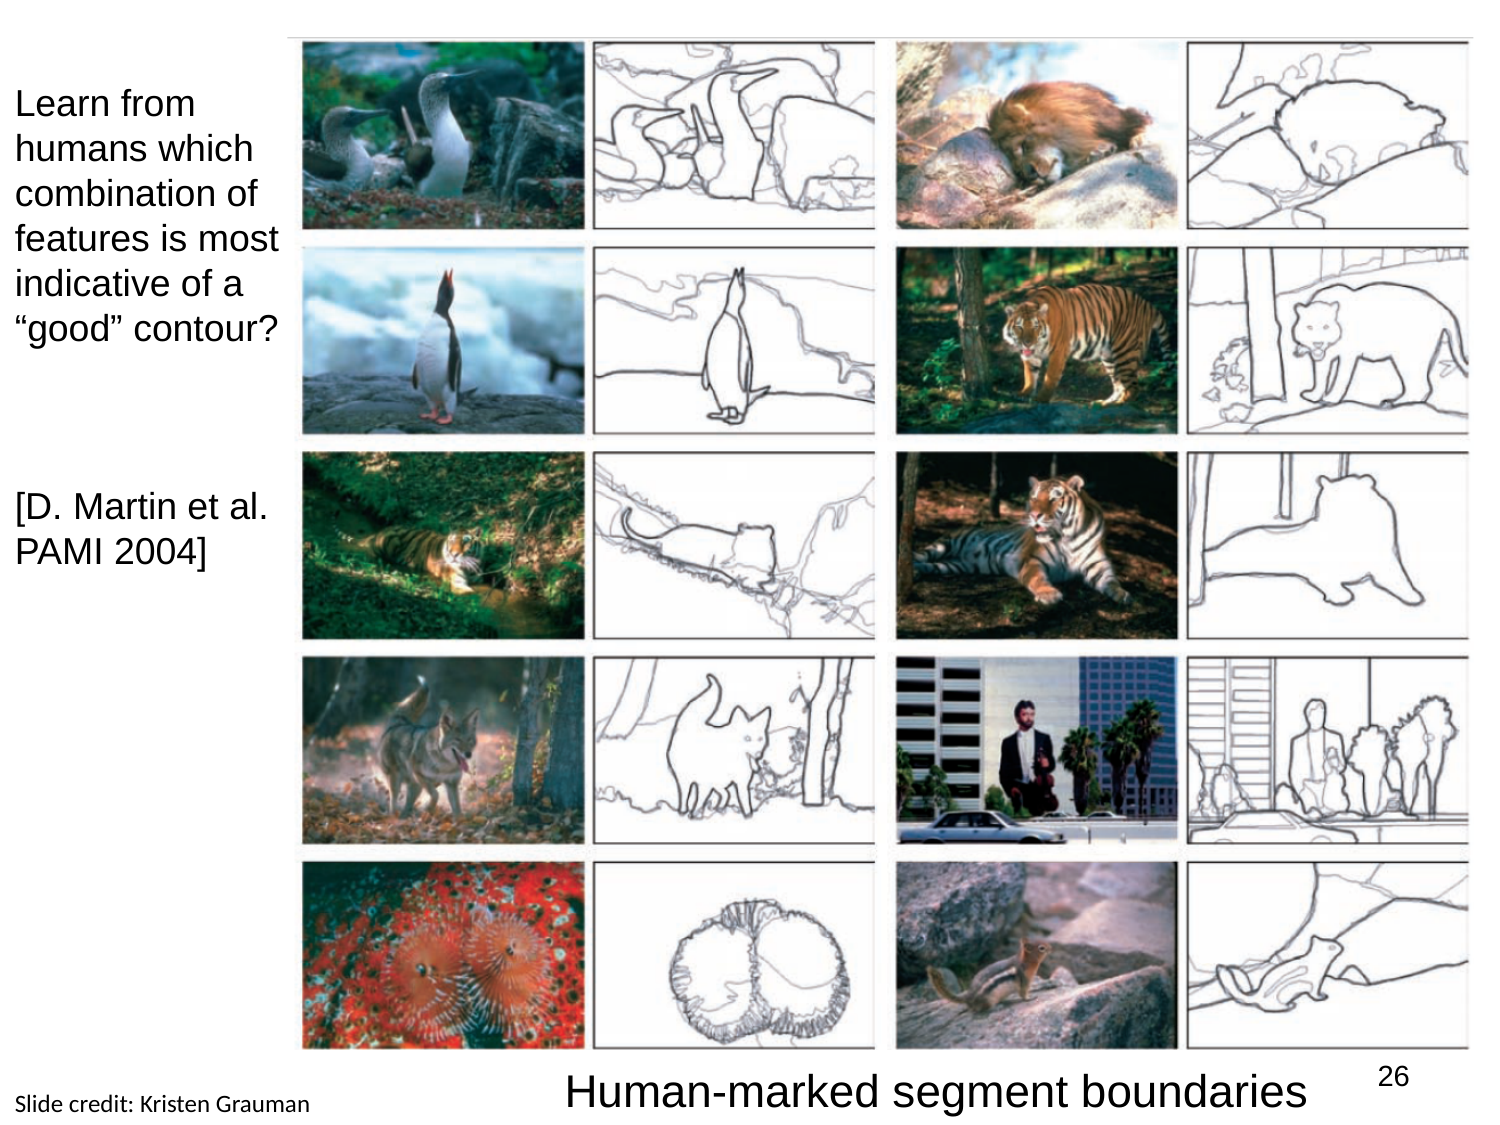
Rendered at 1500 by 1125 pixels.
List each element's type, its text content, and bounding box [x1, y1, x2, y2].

text_box [D. Martin et al. PAMI 2004] [0, 474, 282, 580]
picture [287, 37, 1474, 1051]
text_box Slide credit: Kristen Grauman [0, 1079, 350, 1125]
text_box Learn from humans which combination of features is most indicative of a “good” contour? [0, 71, 282, 356]
slide_number 26 [1112, 1059, 1426, 1125]
text_box Human-marked segment boundaries [549, 1059, 1112, 1125]
